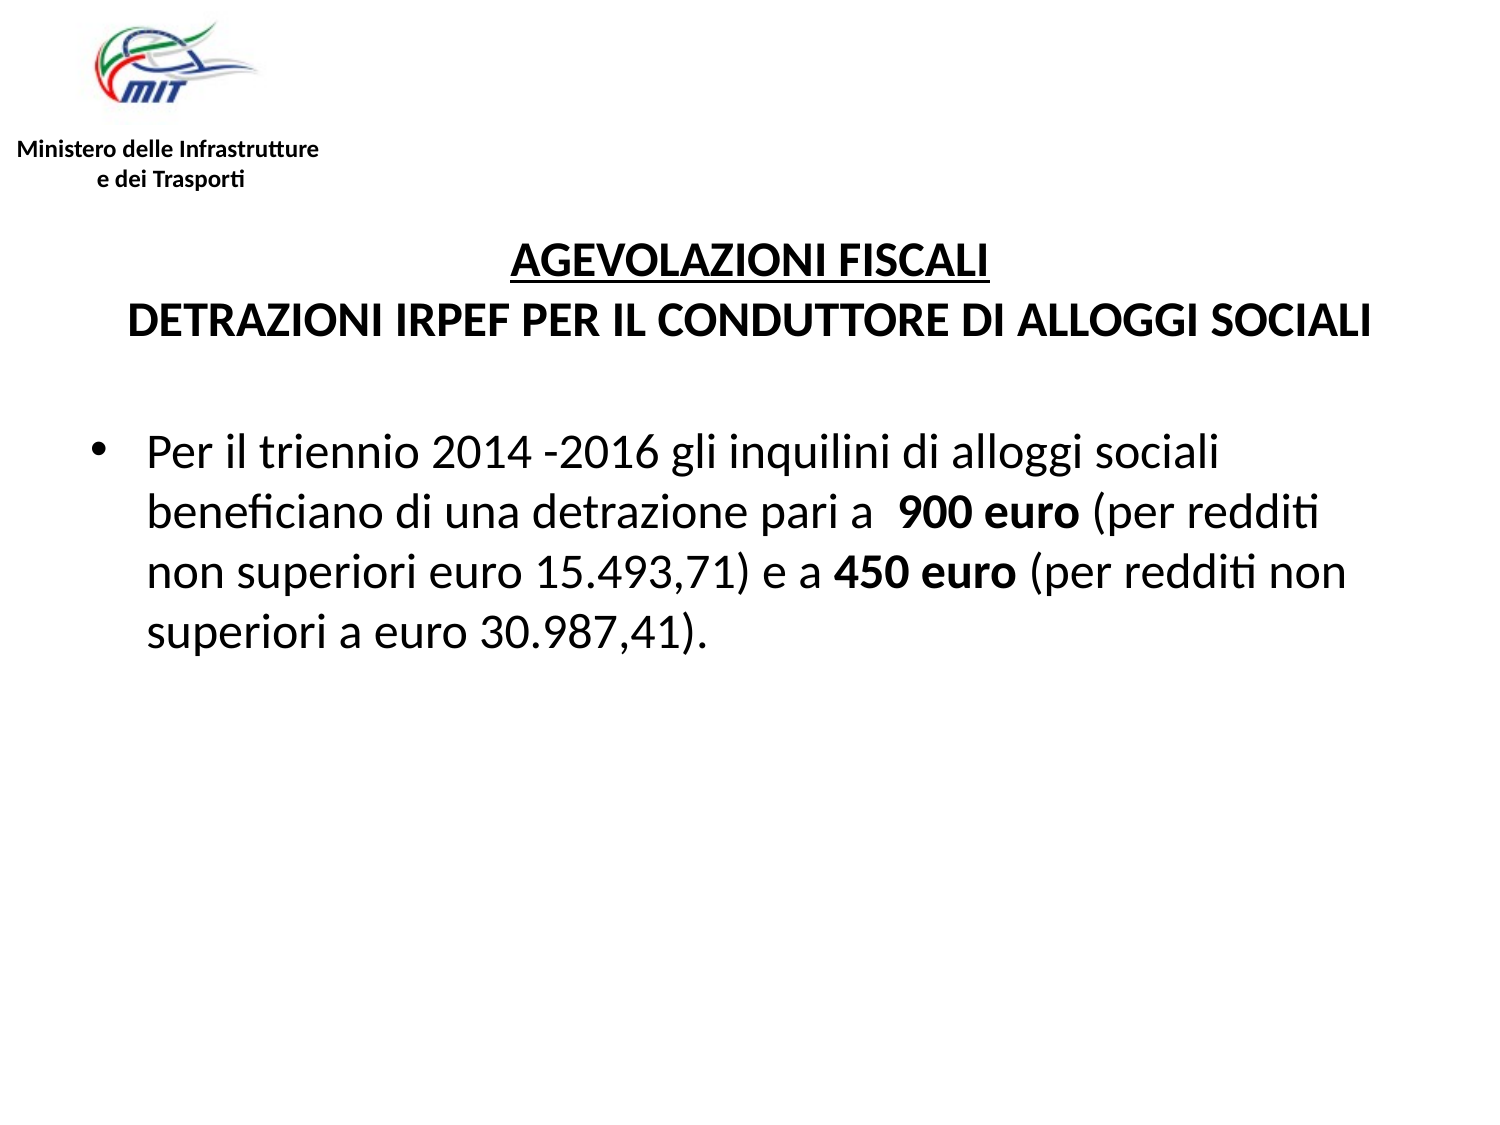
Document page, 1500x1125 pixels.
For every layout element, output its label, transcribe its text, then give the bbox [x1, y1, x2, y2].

title AGEVOLAZIONI FISCALI DETRAZIONI IRPEF PER IL CONDUTTORE DI ALLOGGI SOCIALI [41, 193, 1459, 381]
text_box Ministero delle Infrastrutture e dei Trasporti [1, 124, 341, 200]
list Per il triennio 2014 -2016 gli inquilini di alloggi sociali beneficiano di una detrazione pari a 900 euro (per redditi non superiori euro 15.493,71) e a 450 euro (per redditi non superiori a euro 30.987,41). [75, 410, 1425, 1125]
picture [52, 0, 304, 126]
